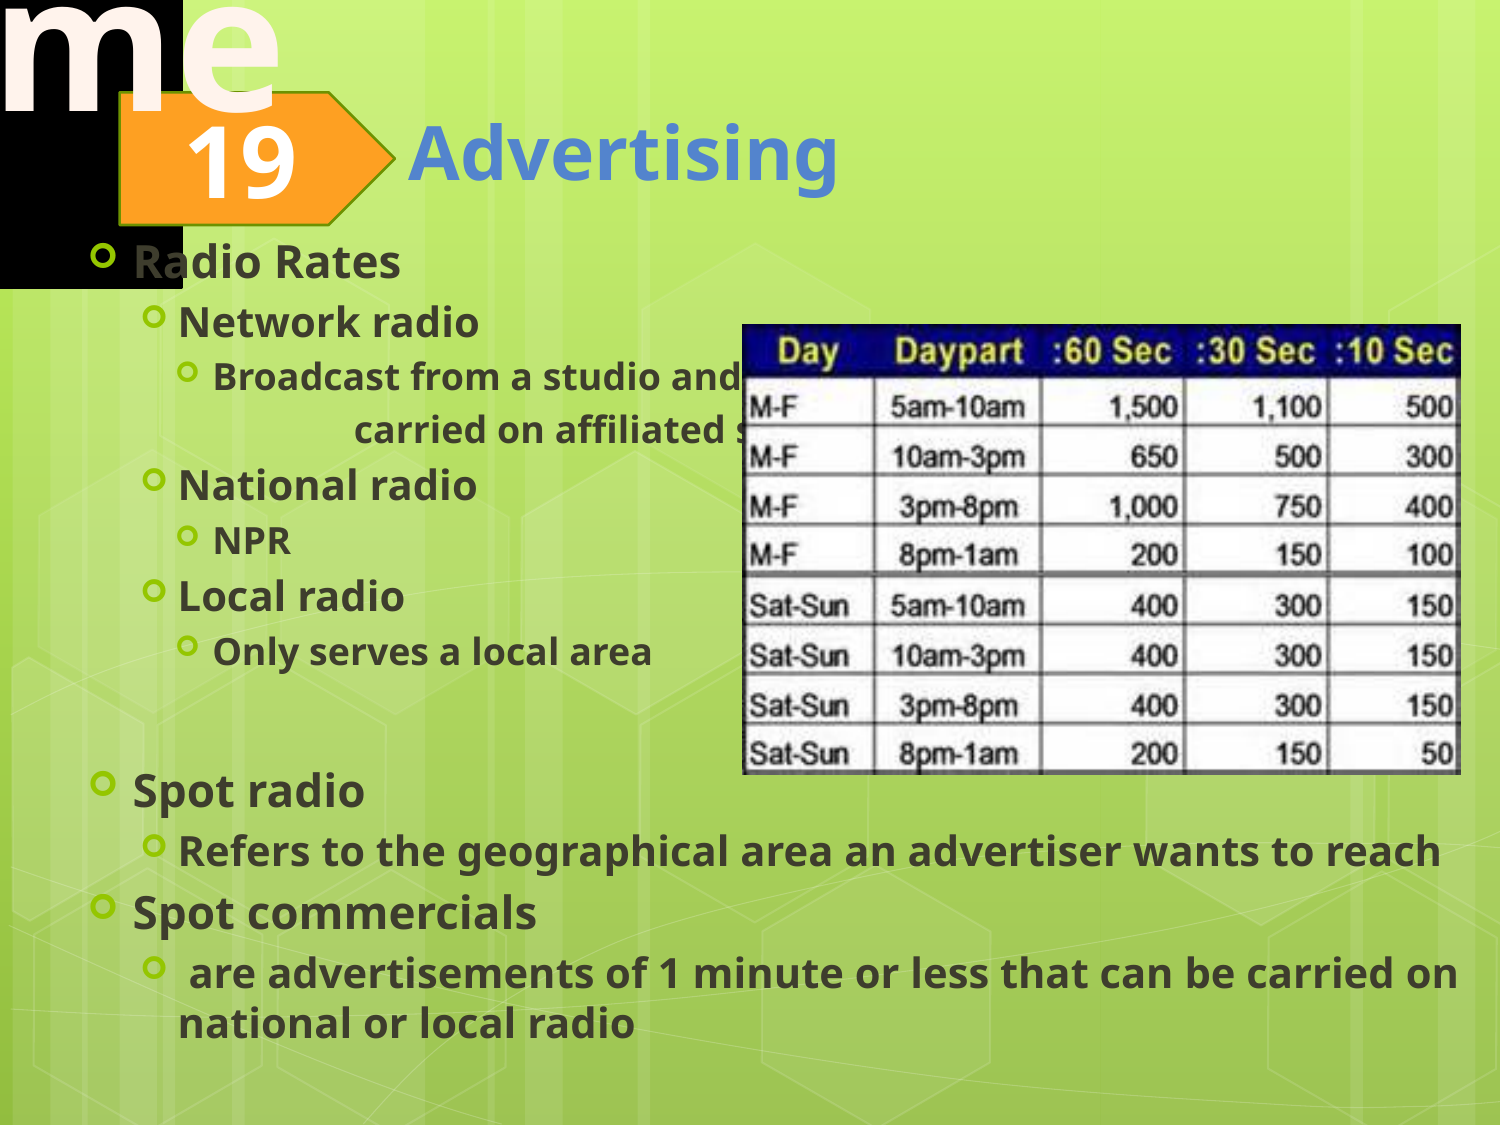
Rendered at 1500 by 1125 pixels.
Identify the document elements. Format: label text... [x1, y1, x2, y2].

picture [742, 324, 1462, 776]
list Radio Rates Network radio Broadcast from a studio and carried on affiliated stations National radio NPR Local radio Only serves a local area Spot radio Refers to the geographical area an advertiser wants to reach Spot commercials are advertisements of 1 minute or less that can be carried on national or local radio [12, 224, 1476, 1110]
